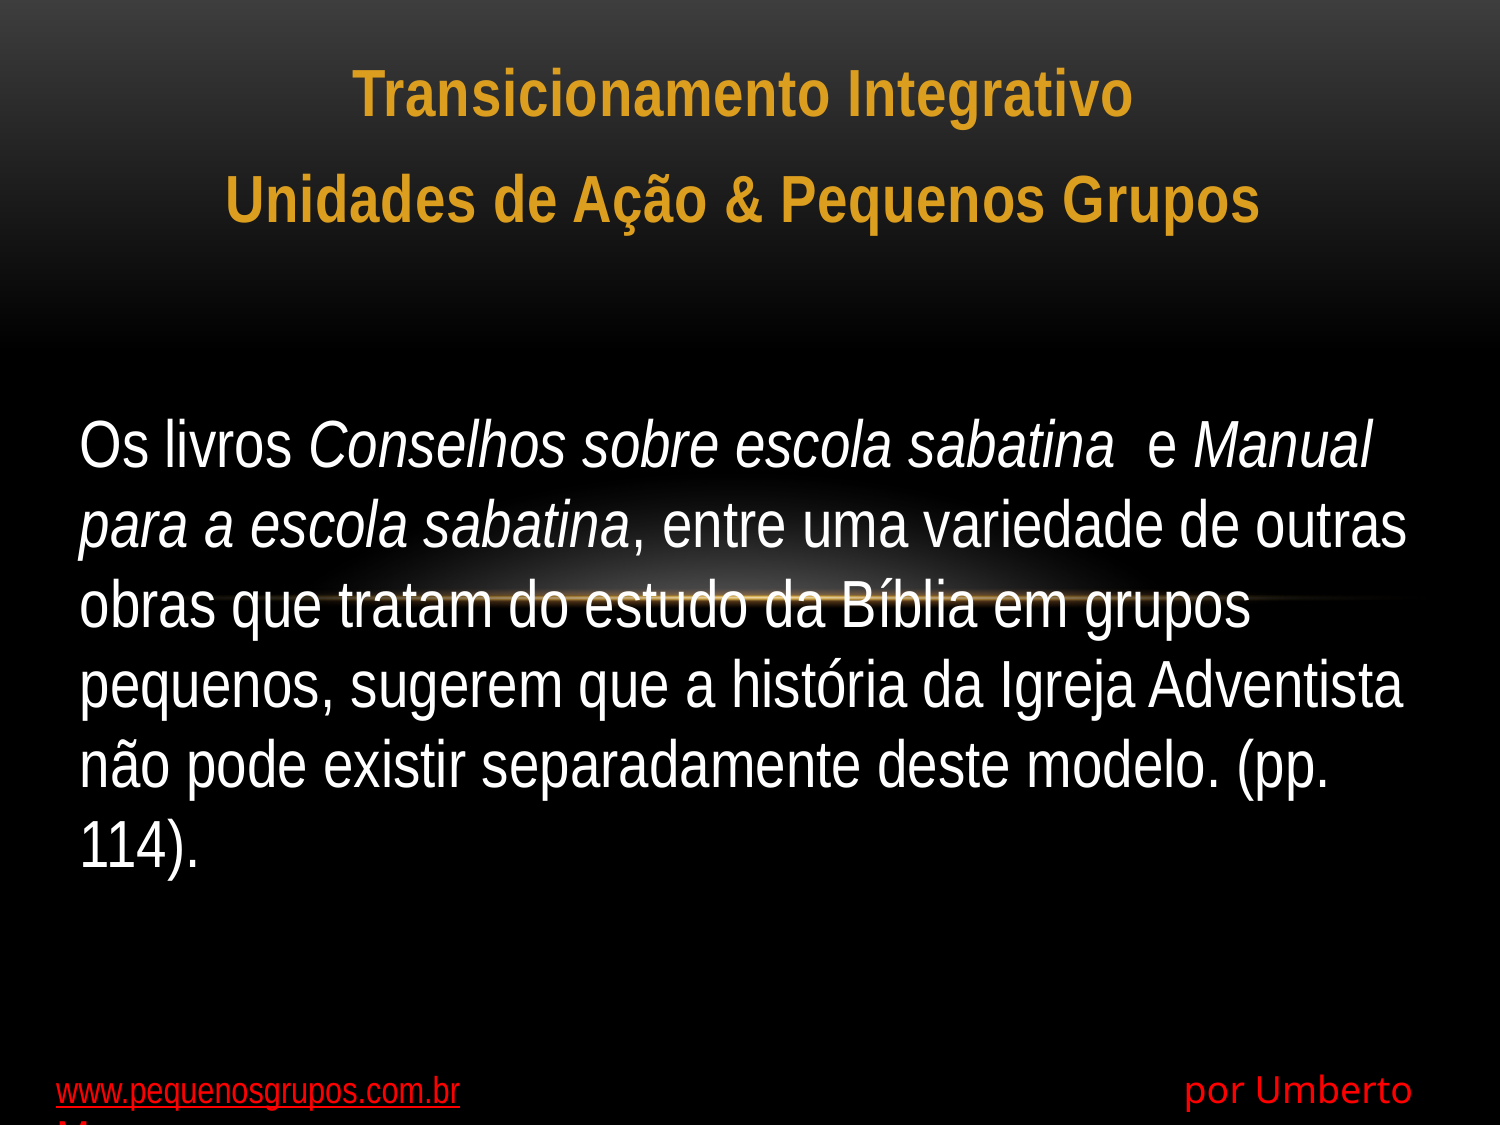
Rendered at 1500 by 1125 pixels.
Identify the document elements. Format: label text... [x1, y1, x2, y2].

text_box www.pequenosgrupos.com.br por Umberto Moura [41, 1058, 1459, 1125]
text_box Transicionamento Integrativo Unidades de Ação & Pequenos Grupos [194, 42, 1294, 331]
text_box Os livros Conselhos sobre escola sabatina e Manual para a escola sabatina, entre uma variedade de outras obras que tratam do estudo da Bíblia em grupos pequenos, sugerem que a história da Igreja Adventista não pode existir separadamente deste modelo. (pp. 114). [64, 393, 1459, 888]
picture [0, 0, 1500, 750]
